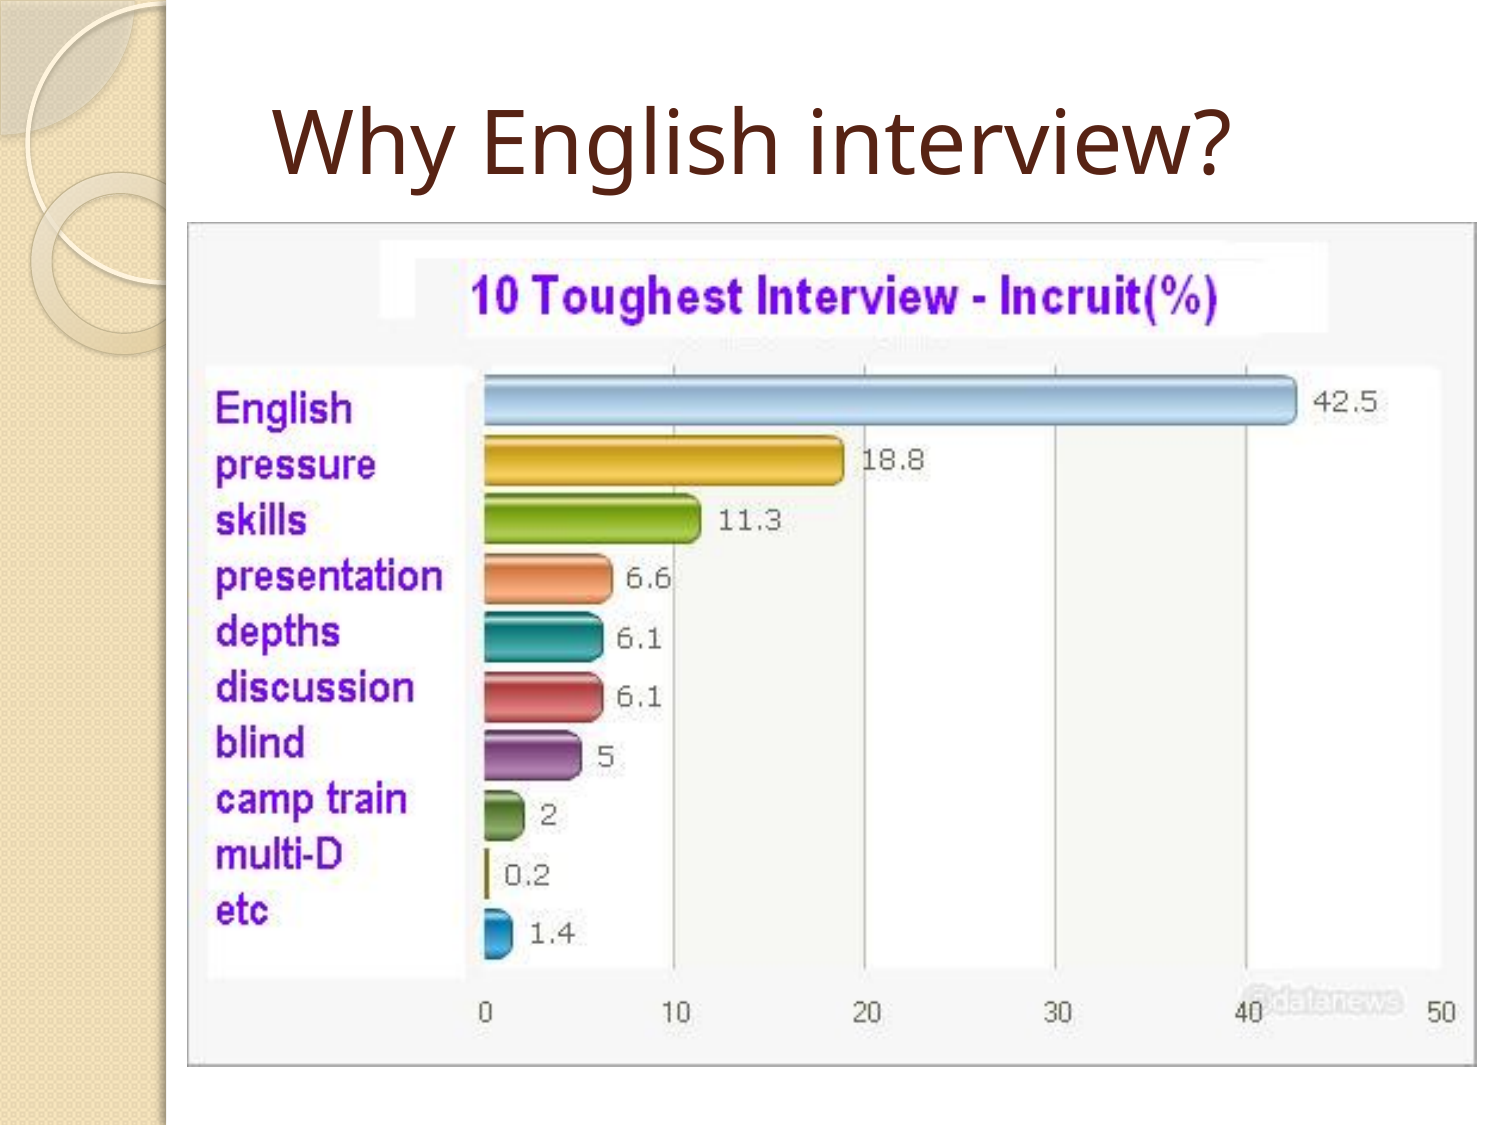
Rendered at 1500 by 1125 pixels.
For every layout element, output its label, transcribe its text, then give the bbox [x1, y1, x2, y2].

title Why English interview? [75, 45, 1430, 233]
picture [187, 222, 1477, 1067]
